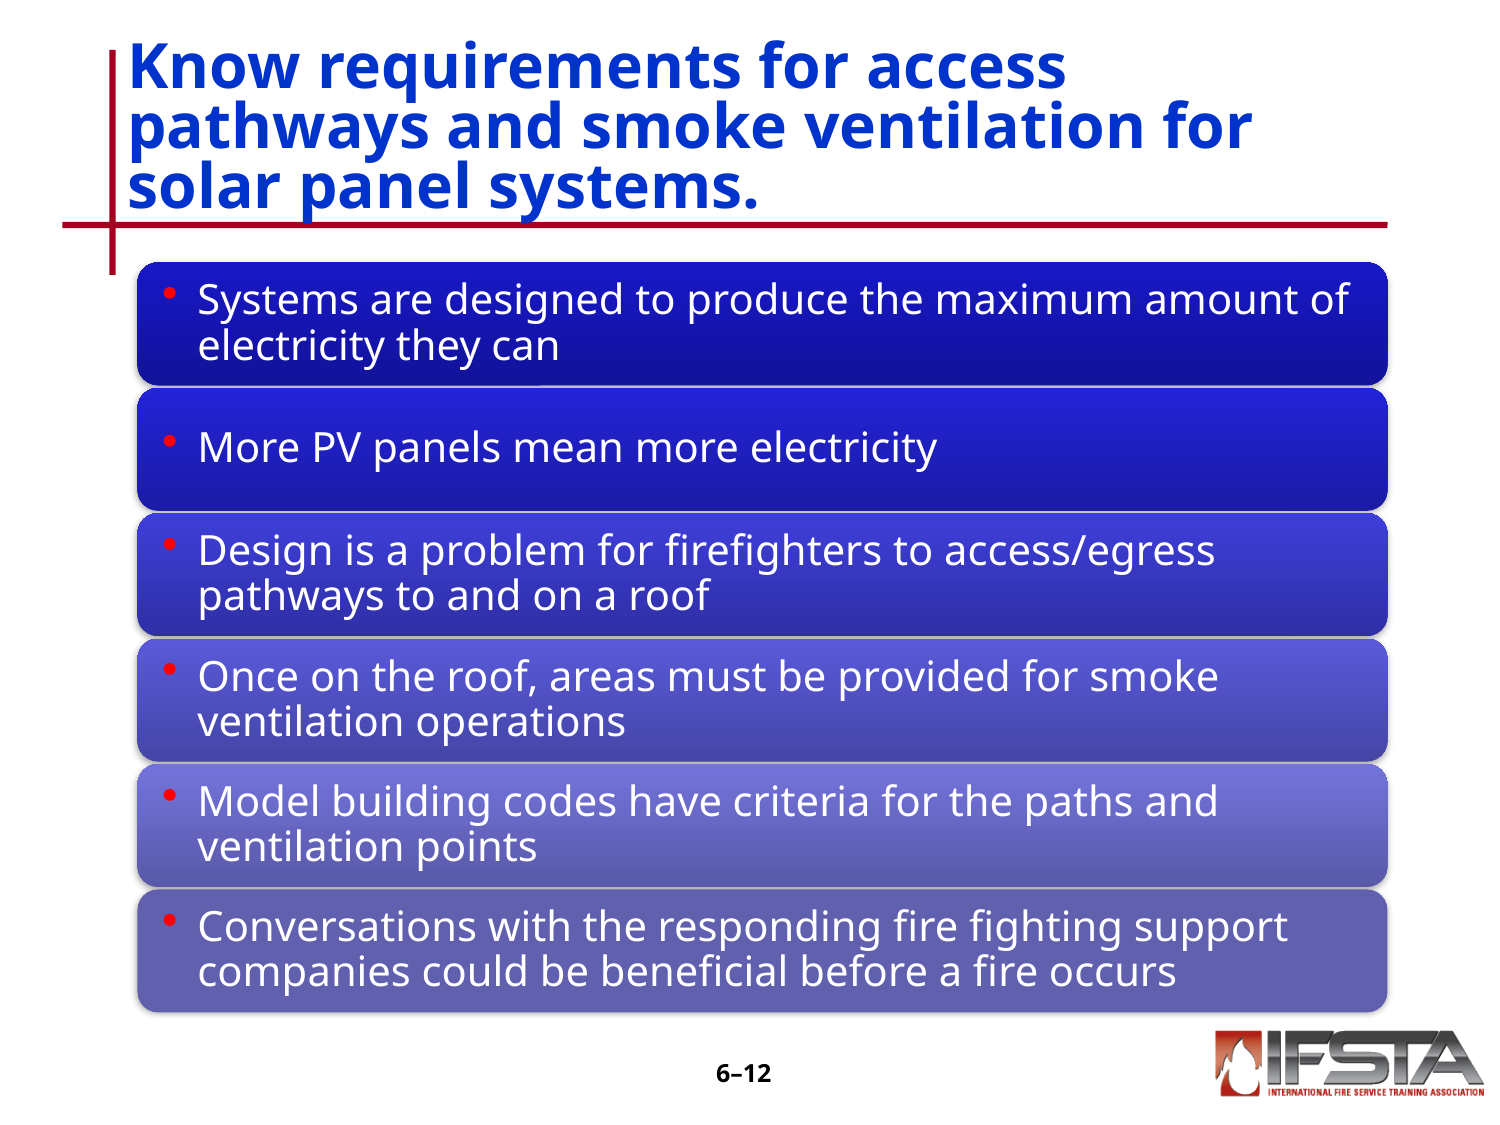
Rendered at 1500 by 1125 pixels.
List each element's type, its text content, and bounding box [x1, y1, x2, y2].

picture [1215, 1030, 1485, 1099]
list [137, 262, 1388, 1013]
title Know requirements for access pathways and smoke ventilation for solar panel systems. [112, 33, 1388, 184]
slide_number 6–11 [587, 1050, 900, 1125]
